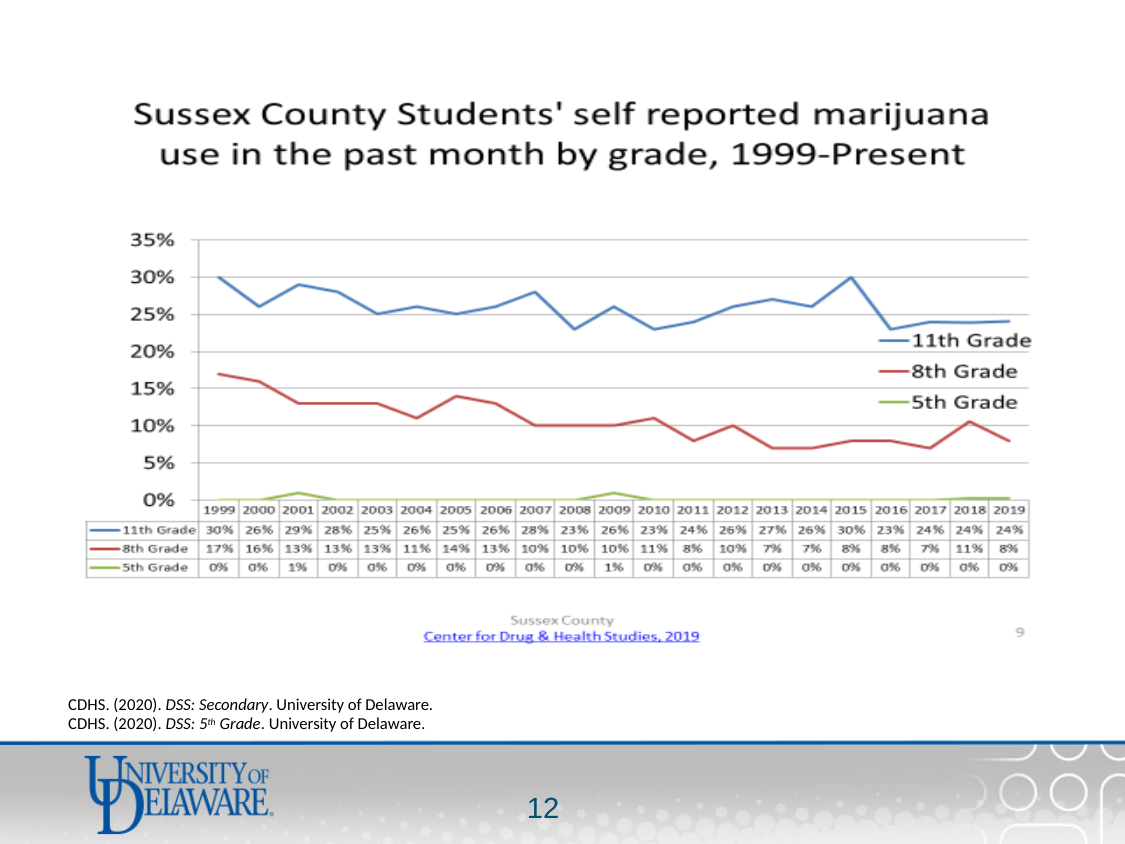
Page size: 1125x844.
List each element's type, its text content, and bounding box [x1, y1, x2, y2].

slide_number 11 [411, 782, 675, 828]
text_box CDHS. (2020). DSS: Secondary. University of Delaware. CDHS. (2020). DSS: 5th Grade. University of Delaware. [53, 686, 966, 741]
picture [0, 0, 1125, 844]
